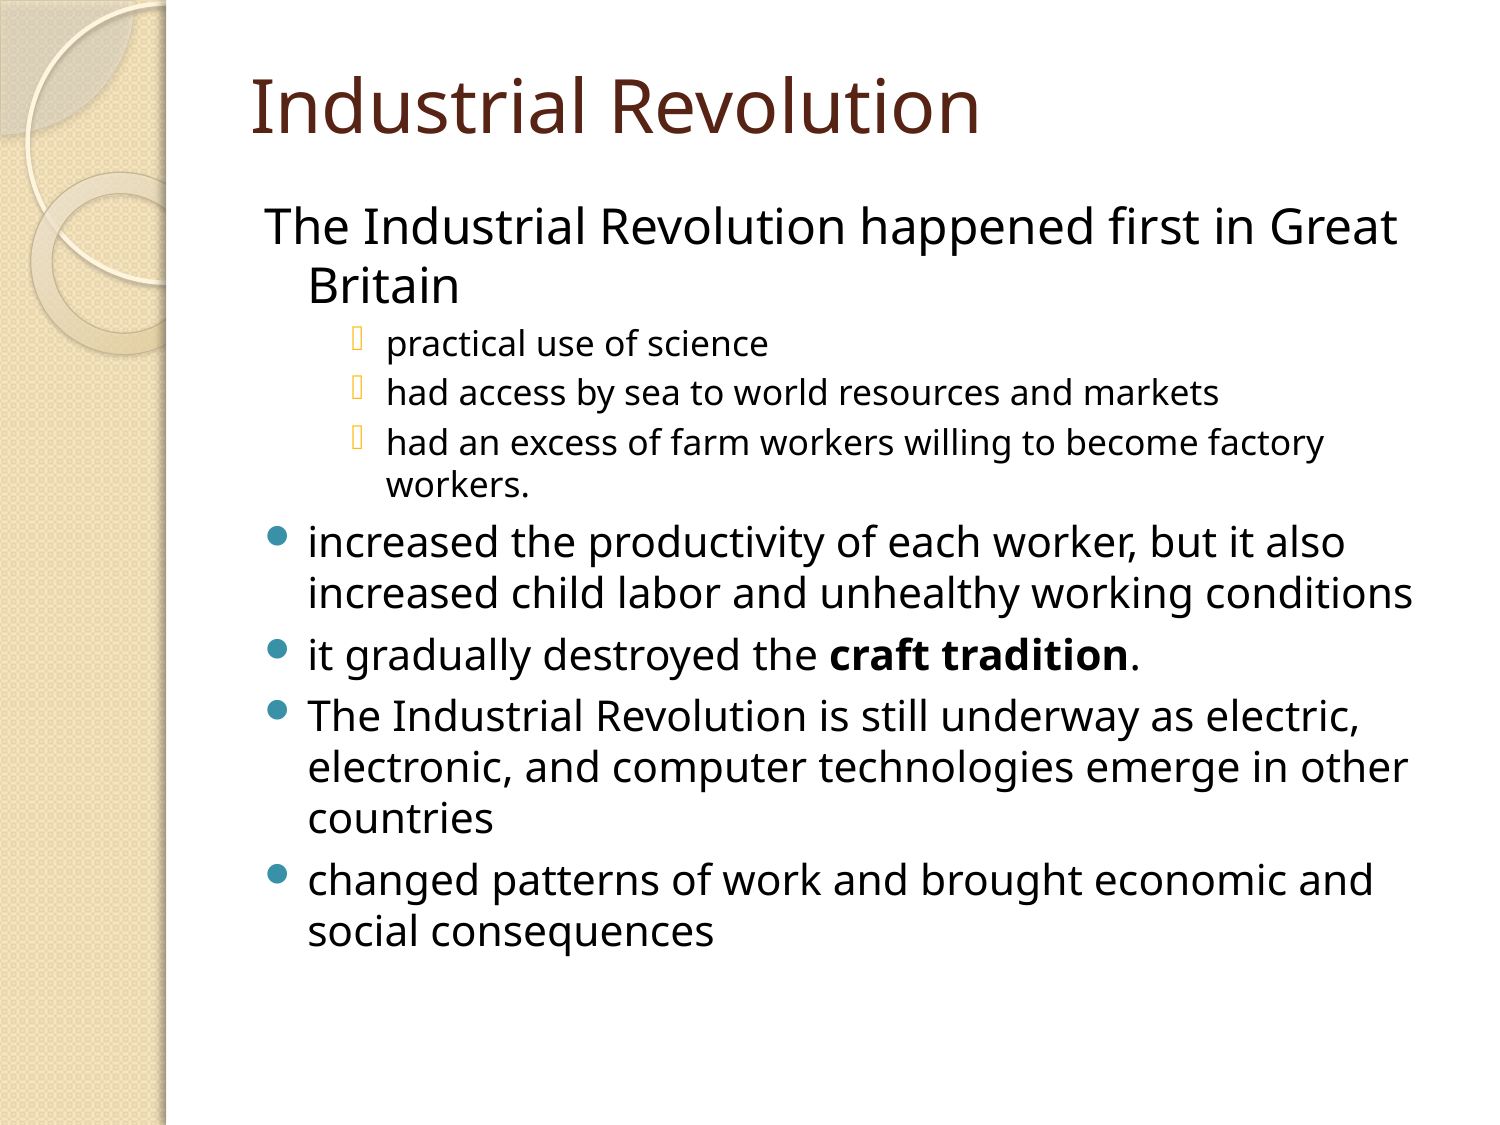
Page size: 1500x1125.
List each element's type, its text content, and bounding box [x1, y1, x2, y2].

title Industrial Revolution [235, 45, 1466, 163]
list The Industrial Revolution happened first in Great Britain practical use of science had access by sea to world resources and markets had an excess of farm workers willing to become factory workers. increased the productivity of each worker, but it also increased child labor and unhealthy working conditions it gradually destroyed the craft tradition. The Industrial Revolution is still underway as electric, electronic, and computer technologies emerge in other countries changed patterns of work and brought economic and social consequences [237, 187, 1468, 975]
